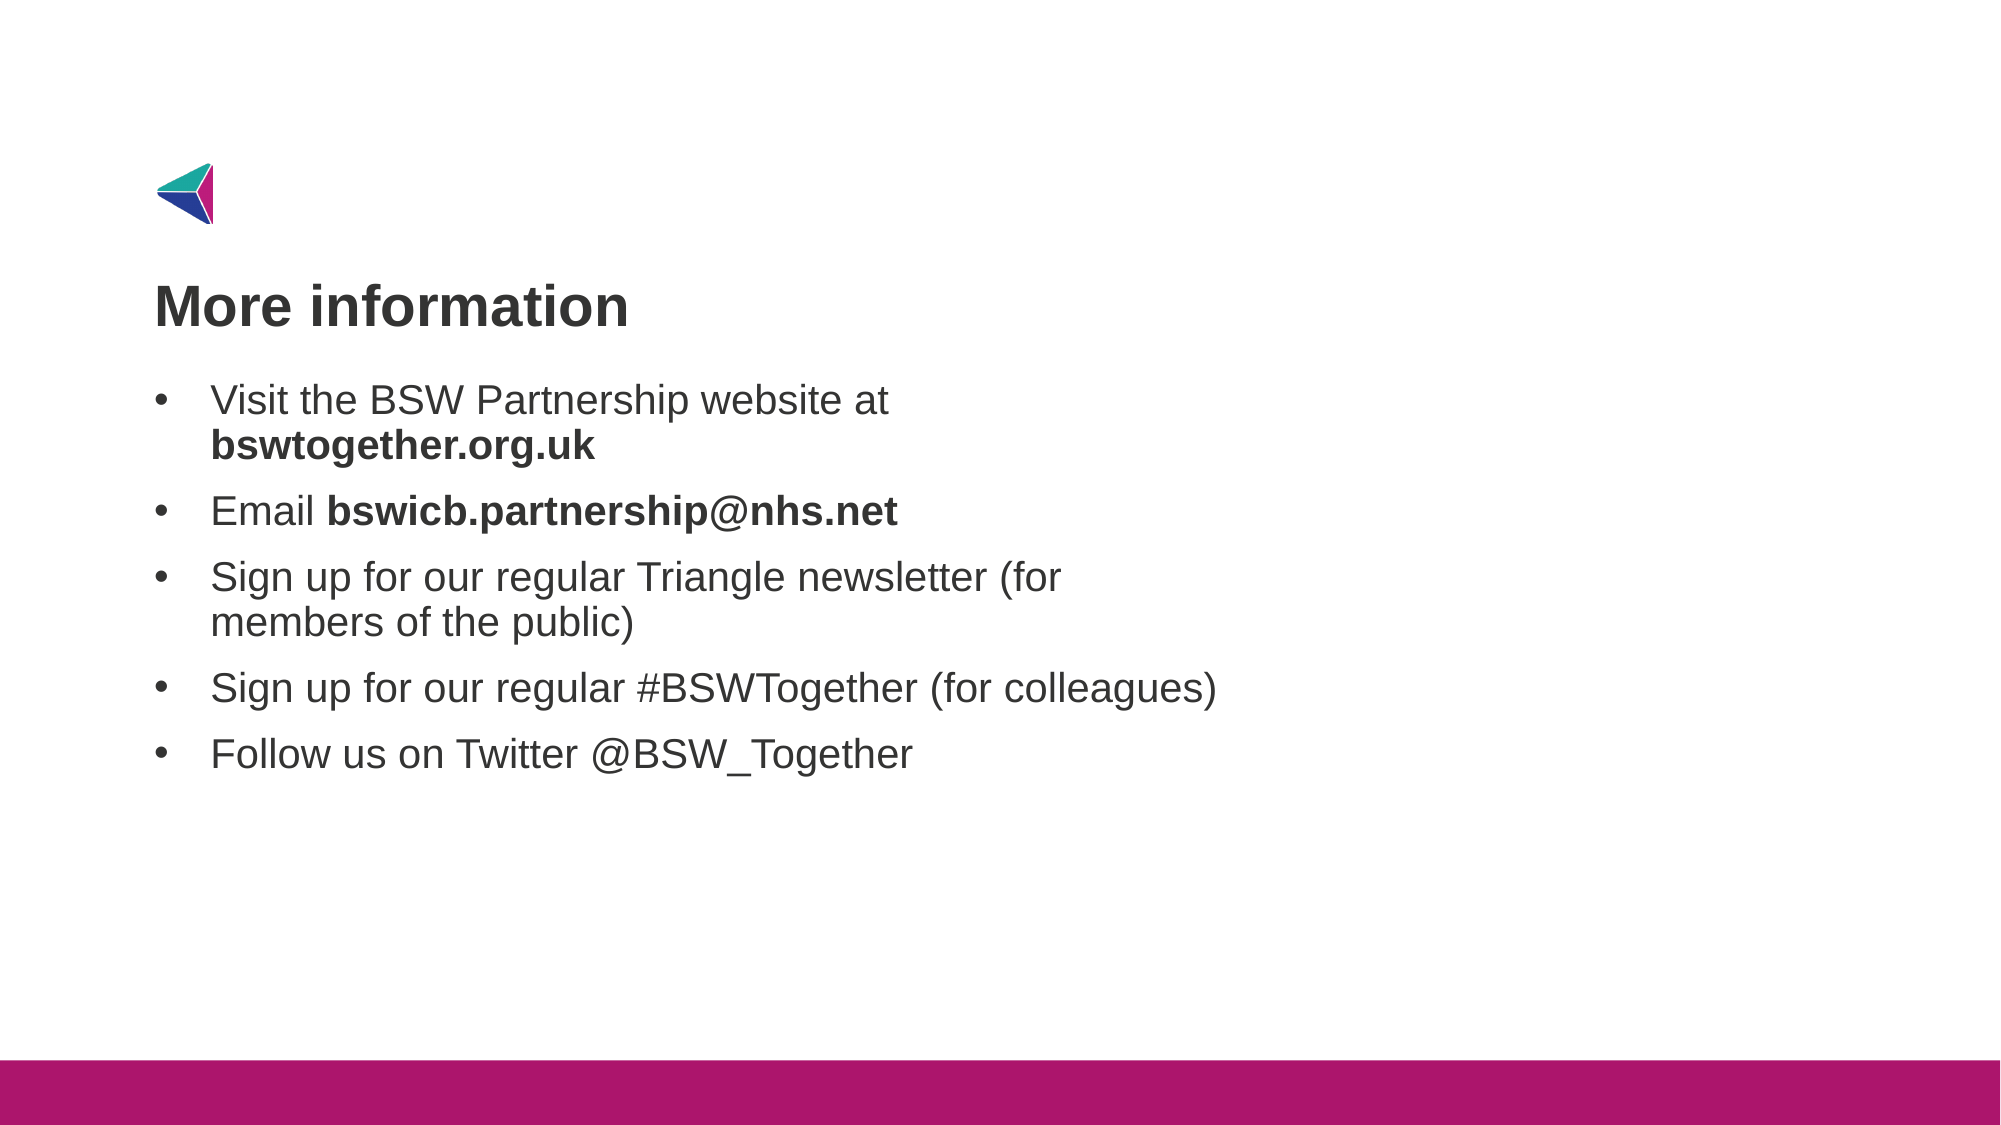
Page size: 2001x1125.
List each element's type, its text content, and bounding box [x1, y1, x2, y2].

list More information [139, 268, 1364, 352]
list Visit the BSW Partnership website at bswtogether.org.uk Email bswicb.partnership@nhs.net Sign up for our regular Triangle newsletter (for members of the public) Sign up for our regular #BSWTogether (for colleagues) Follow us on Twitter @BSW_Together [139, 371, 1237, 438]
